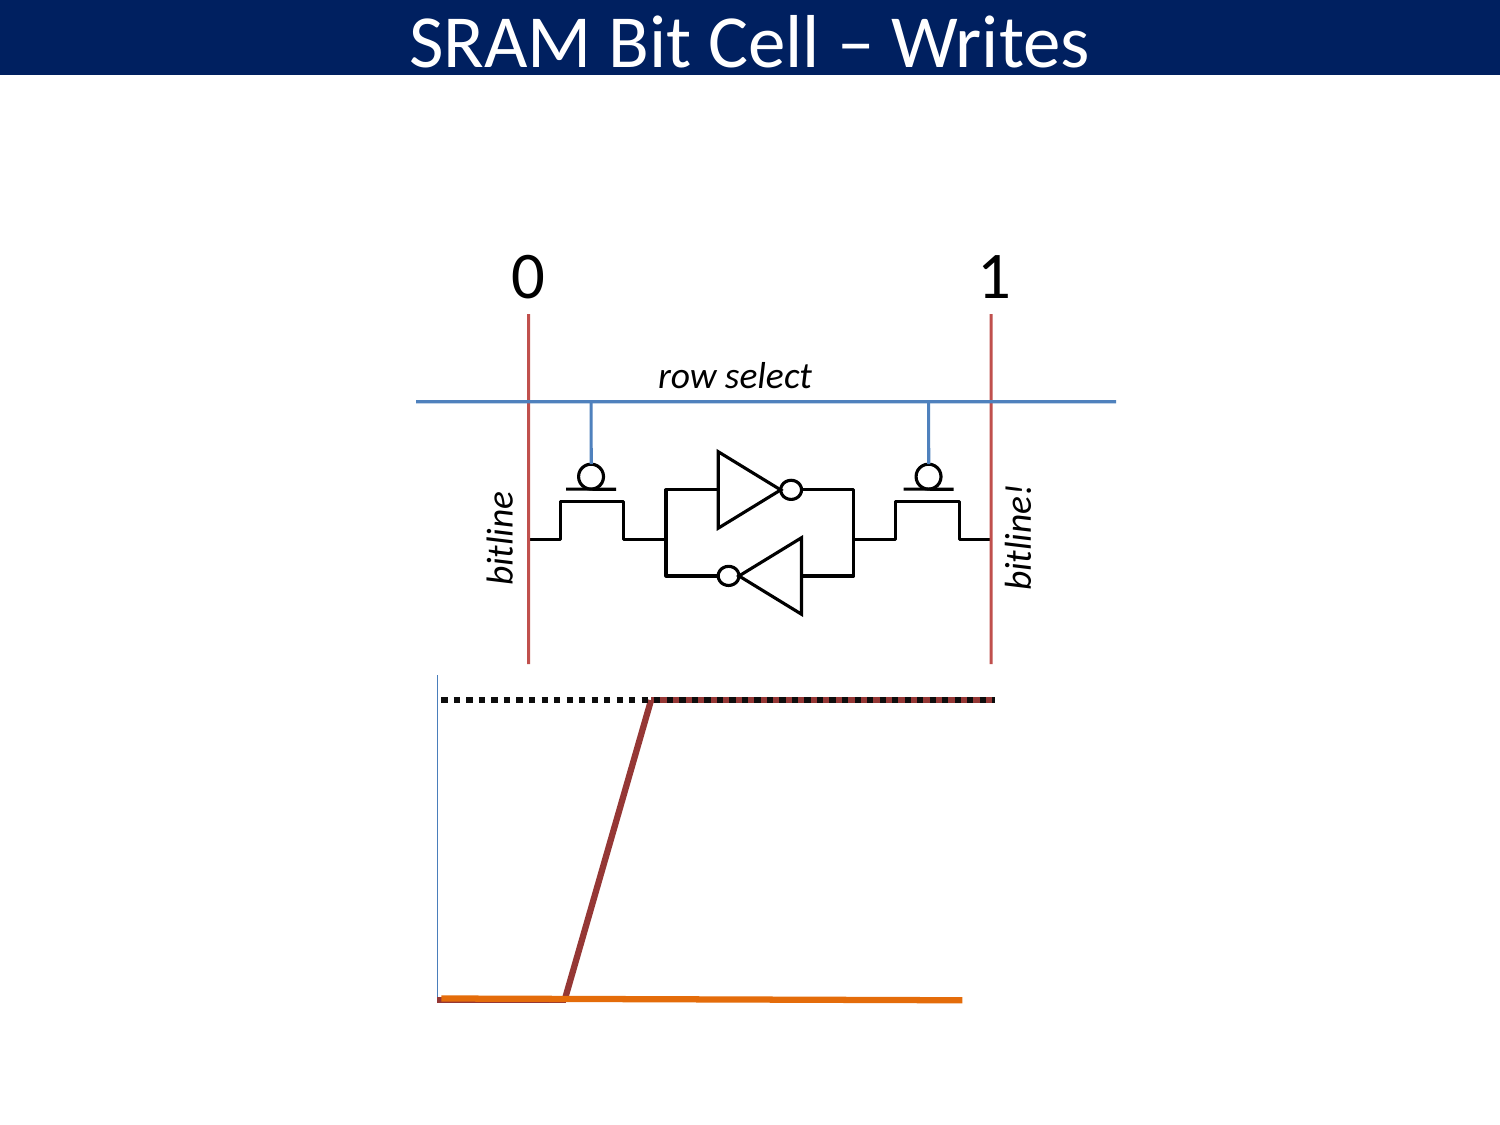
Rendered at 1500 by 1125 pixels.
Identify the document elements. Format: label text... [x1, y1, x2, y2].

text_box 0 [496, 224, 561, 320]
text_box row select [643, 348, 828, 404]
text_box bitline [472, 476, 529, 601]
text_box bitline! [991, 469, 1047, 606]
text_box [578, 464, 604, 490]
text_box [665, 451, 854, 615]
title SRAM Bit Cell – Writes [0, 0, 1500, 75]
text_box [916, 464, 942, 489]
text_box [859, 501, 991, 540]
text_box 1 [962, 224, 1027, 320]
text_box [437, 699, 996, 1001]
text_box [529, 501, 660, 540]
